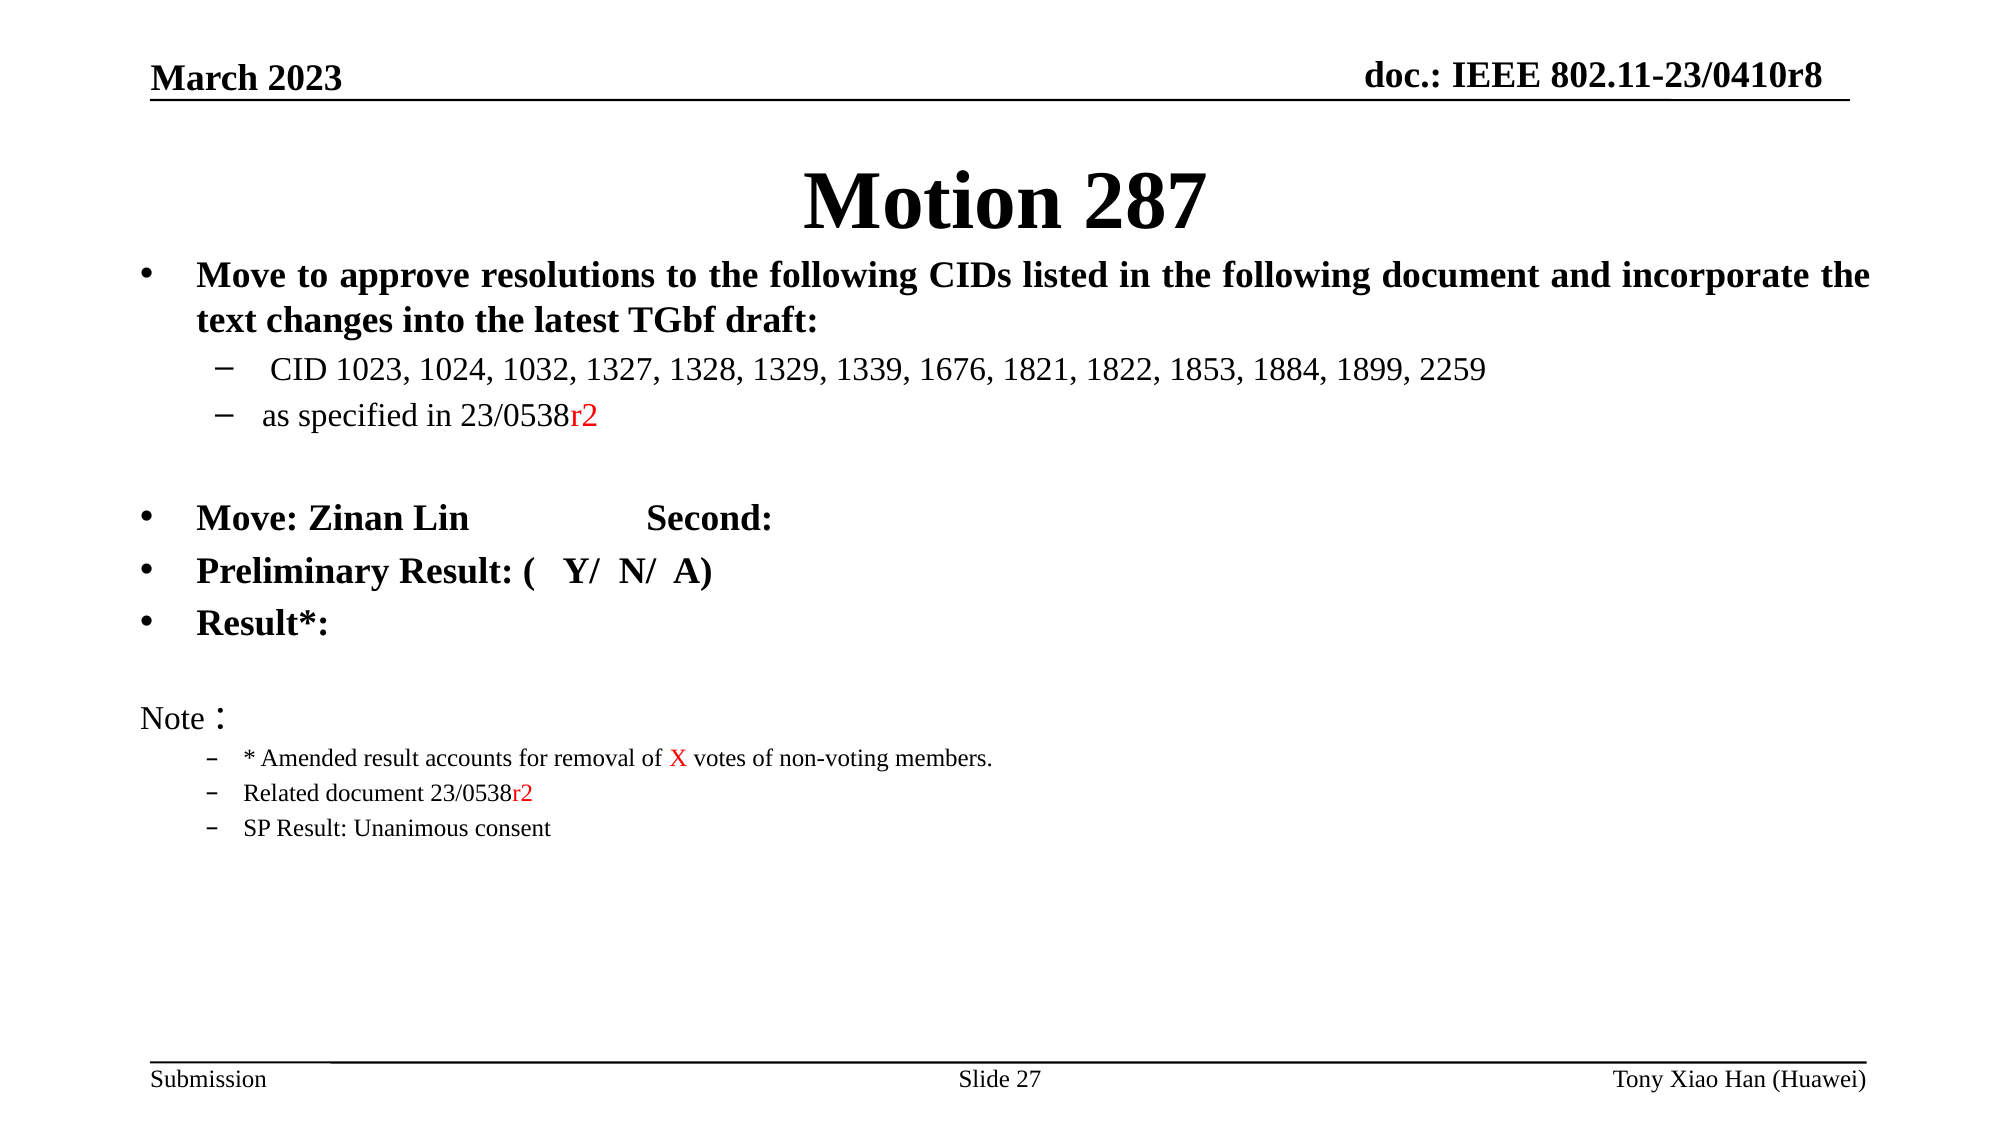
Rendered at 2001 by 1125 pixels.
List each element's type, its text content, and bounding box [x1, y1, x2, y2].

text_box Motion 287 [368, 137, 1644, 212]
text_box Move to approve resolutions to the following CIDs listed in the following document and incorporate the text changes into the latest TGbf draft: CID 1023, 1024, 1032, 1327, 1328, 1329, 1339, 1676, 1821, 1822, 1853, 1884, 1899, 2259 as specified in 23/0538r2 Move: Zinan Lin Second: Preliminary Result: ( Y/ N/ A) Result*: Note： * Amended result accounts for removal of X votes of non-voting members. Related document 23/0538r2 SP Result: Unanimous consent [125, 212, 1888, 900]
